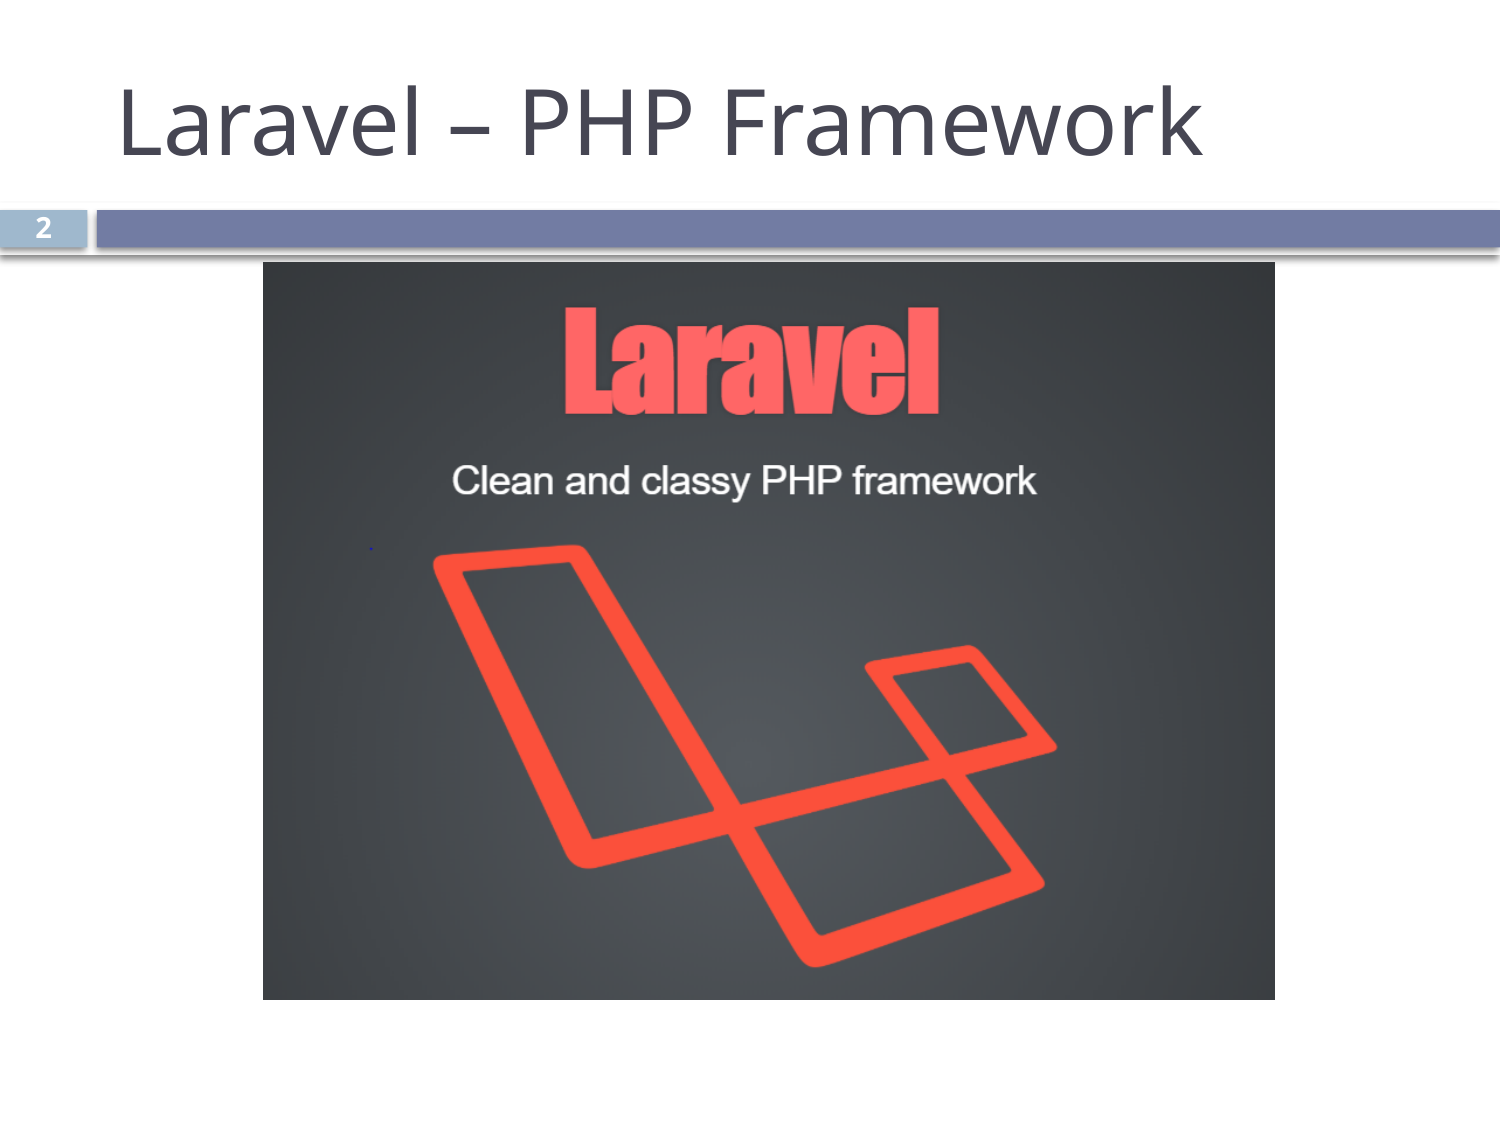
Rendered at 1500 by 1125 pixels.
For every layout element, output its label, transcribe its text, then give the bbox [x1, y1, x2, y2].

slide_number 2 [0, 208, 88, 249]
title Laravel – PHP Framework [100, 37, 1438, 200]
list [263, 262, 1275, 1001]
